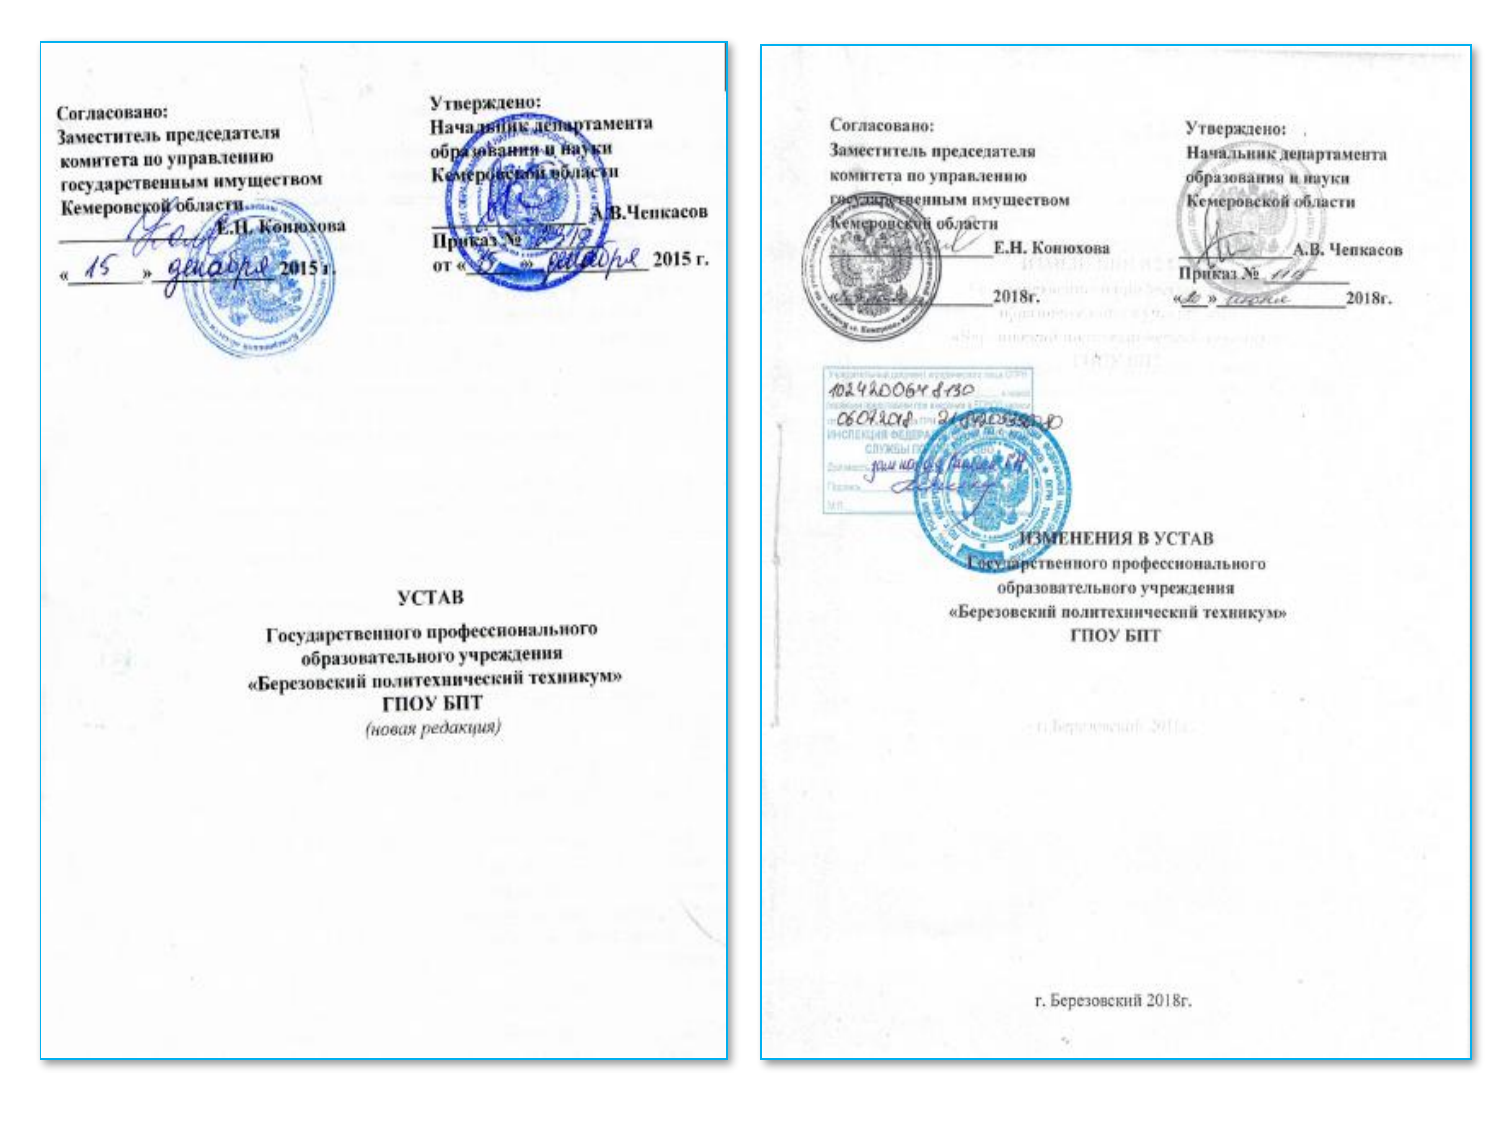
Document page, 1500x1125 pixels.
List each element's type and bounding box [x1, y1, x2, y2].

list [761, 45, 1471, 1059]
picture [42, 44, 725, 1057]
